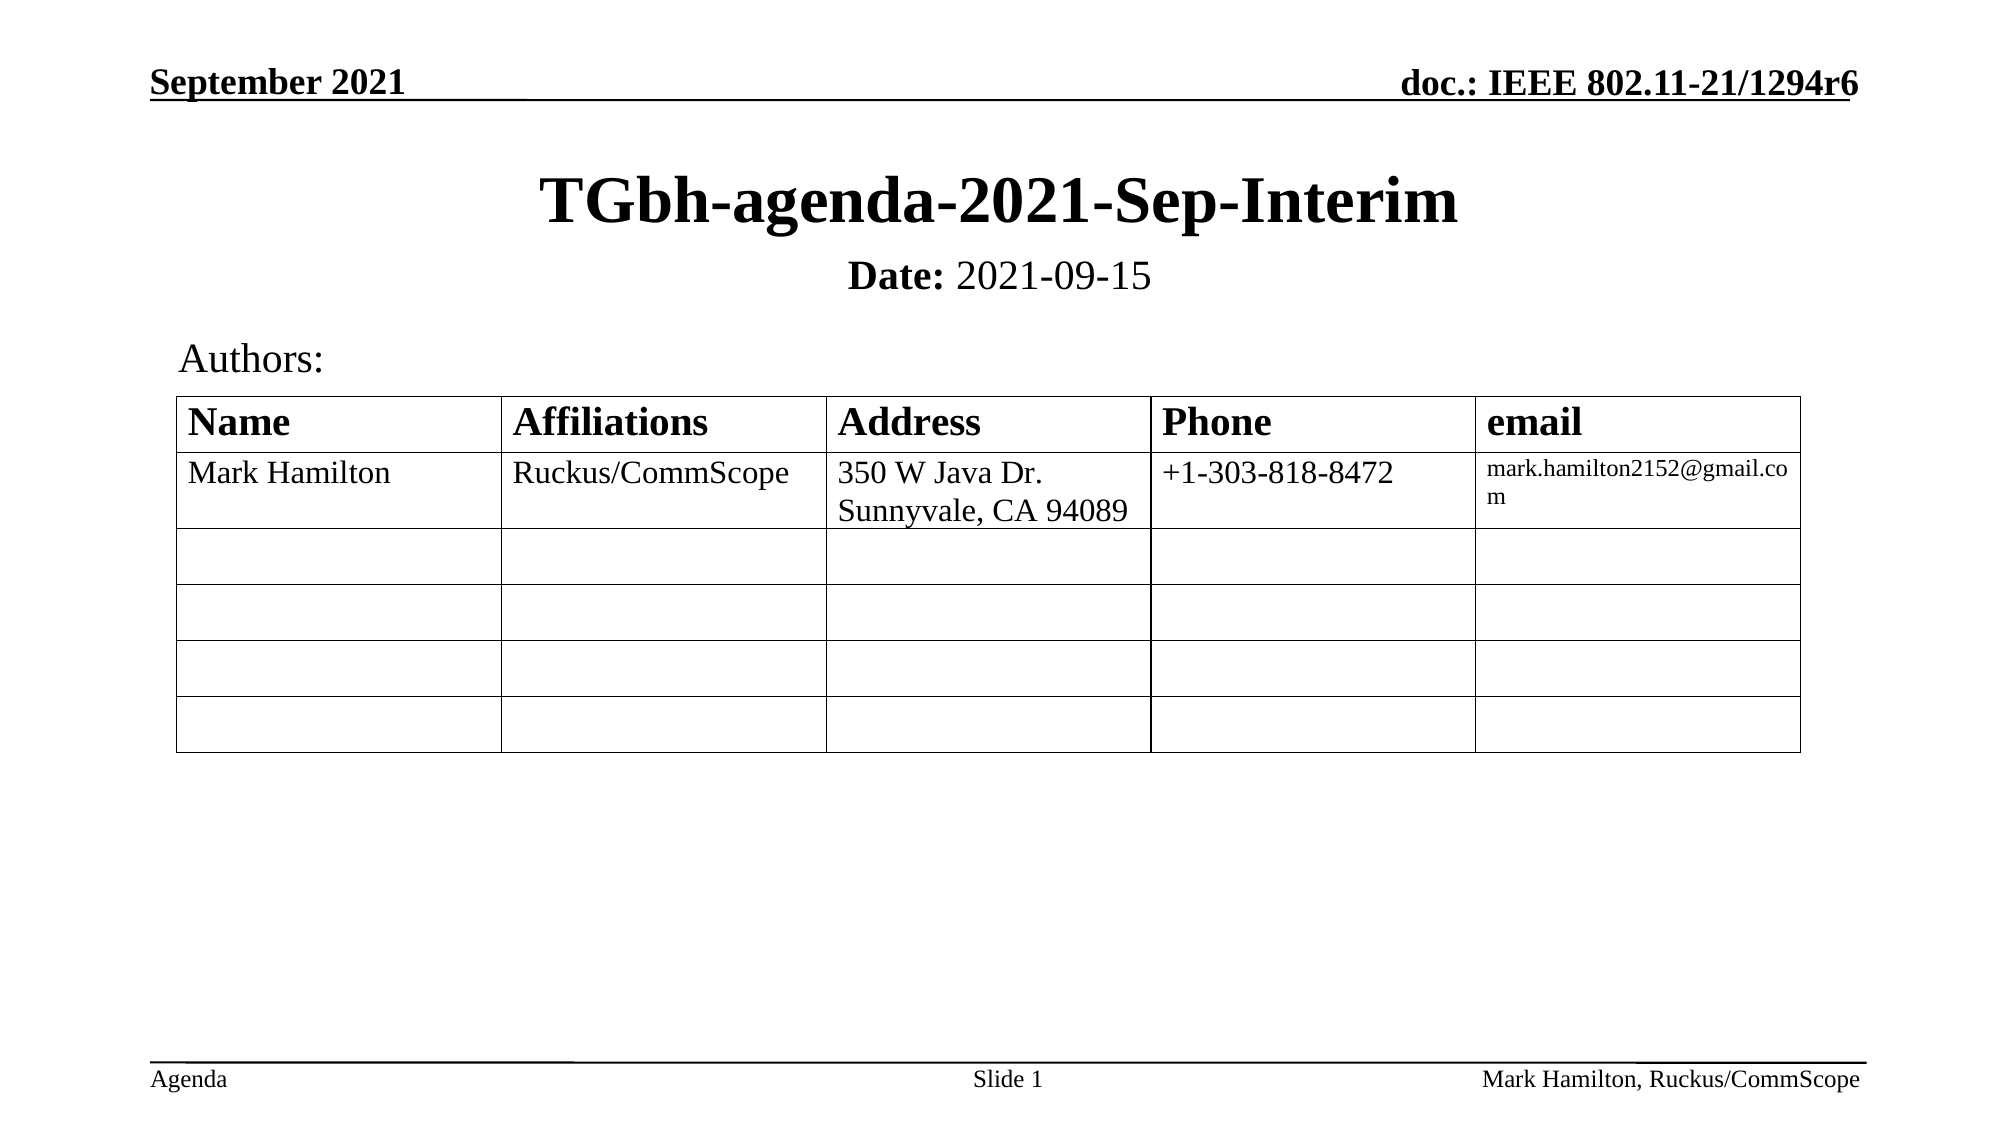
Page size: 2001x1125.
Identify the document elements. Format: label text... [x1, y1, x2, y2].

subtitle Date: 2021-09-15 [299, 239, 1701, 319]
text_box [161, 396, 1850, 804]
slide_number Slide 1 [950, 1061, 1067, 1123]
title TGbh-agenda-2021-Sep-Interim [149, 151, 1851, 241]
text_box Authors: [162, 323, 401, 387]
